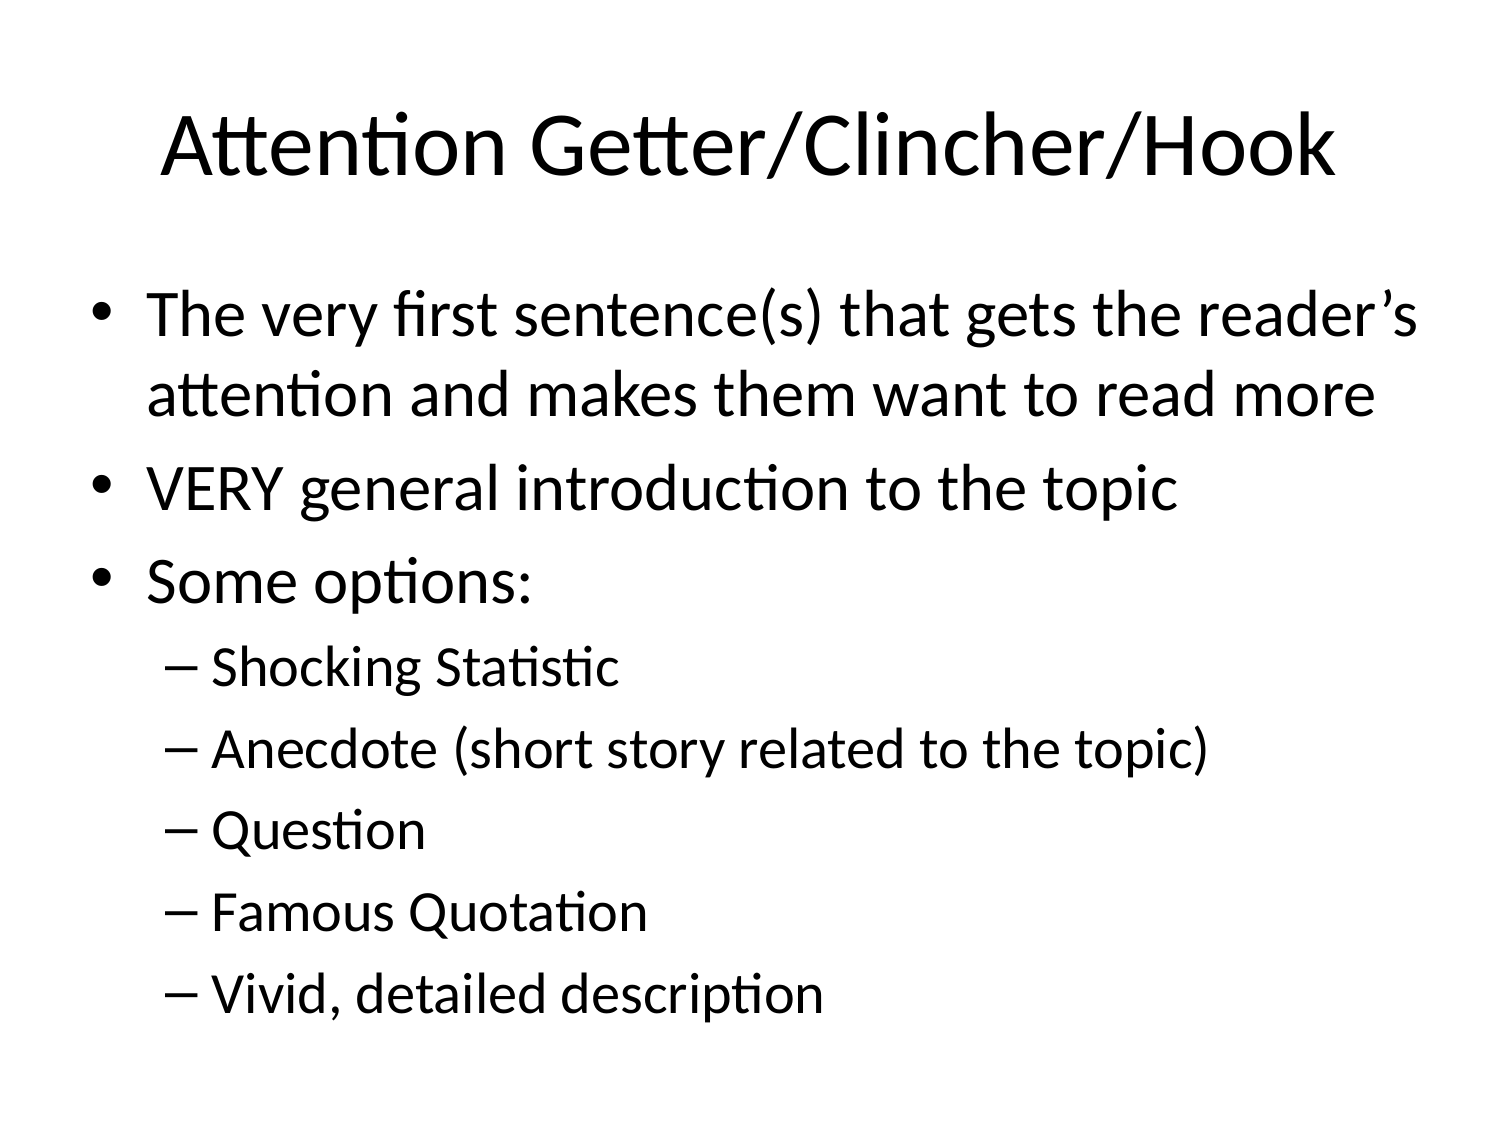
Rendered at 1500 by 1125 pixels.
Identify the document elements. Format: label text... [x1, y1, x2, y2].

title Attention Getter/Clincher/Hook [75, 45, 1425, 233]
list The very first sentence(s) that gets the reader’s attention and makes them want to read more VERY general introduction to the topic Some options: Shocking Statistic Anecdote (short story related to the topic) Question Famous Quotation Vivid, detailed description [75, 262, 1450, 1075]
